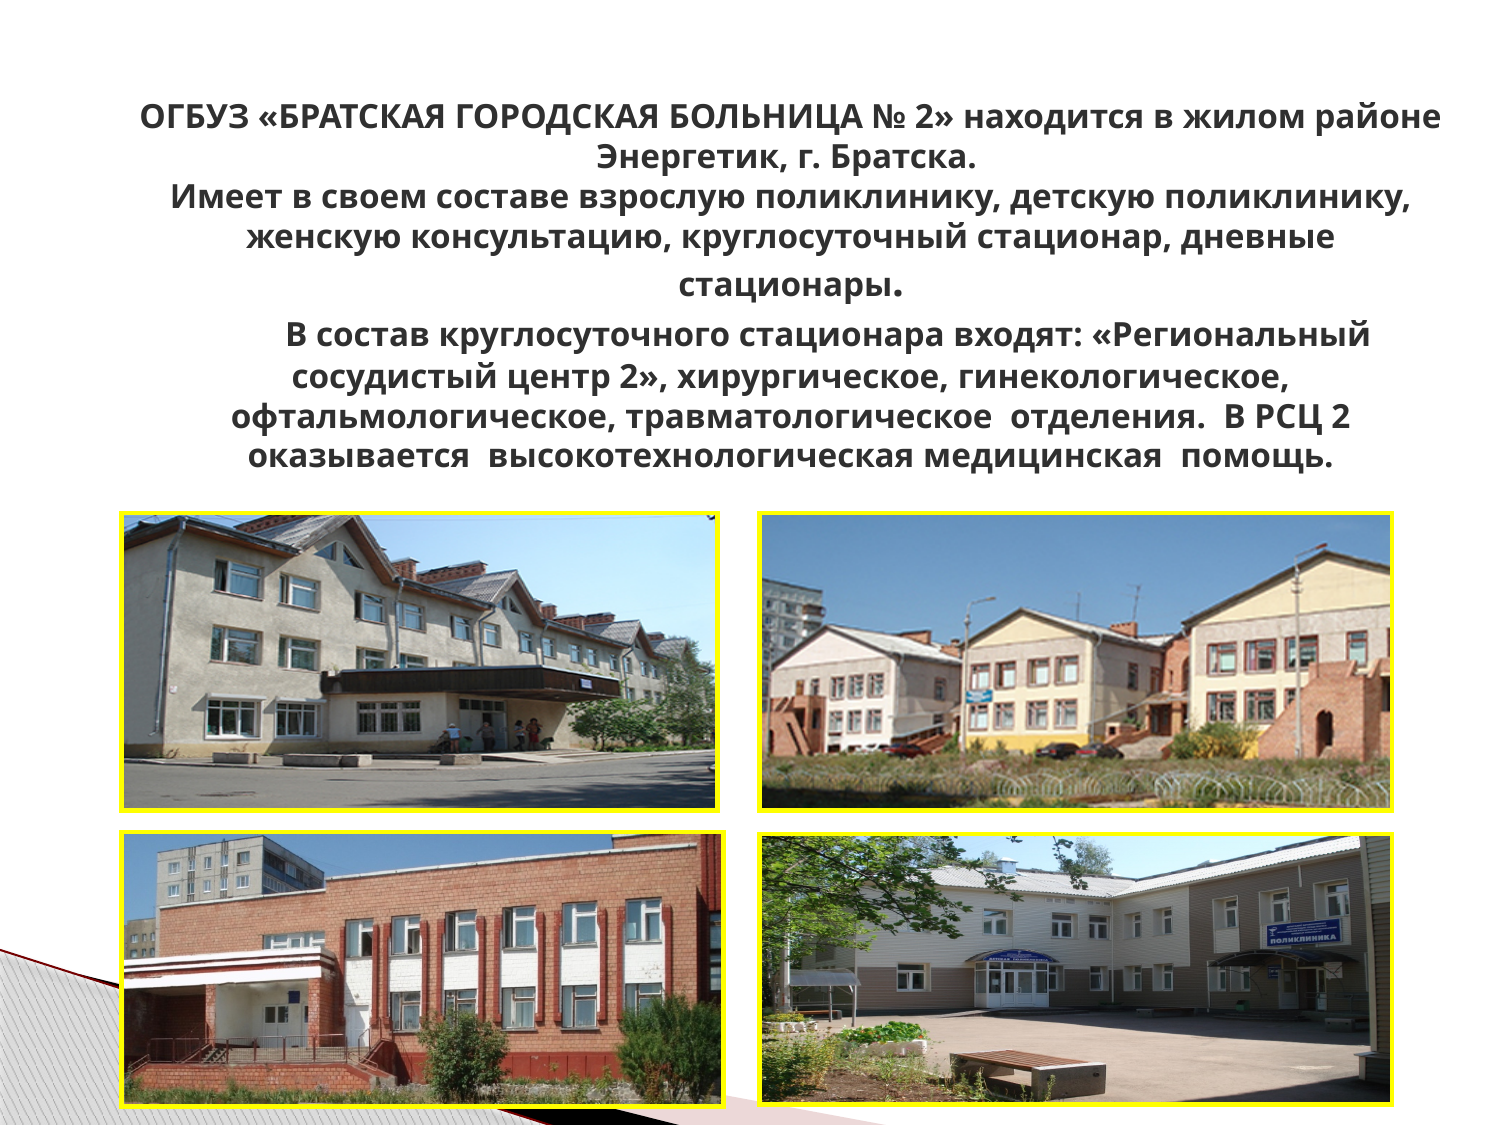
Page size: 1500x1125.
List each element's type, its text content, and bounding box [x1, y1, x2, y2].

picture [123, 514, 716, 809]
picture [123, 833, 722, 1105]
picture [761, 514, 1390, 809]
title ОГБУЗ «БРАТСКАЯ ГОРОДСКАЯ БОЛЬНИЦА № 2» находится в жилом районе Энергетик, г. Братска. Имеет в своем составе взрослую поликлинику, детскую поликлинику, женскую консультацию, круглосуточный стационар, дневные стационары. В состав круглосуточного стационара входят: «Региональный сосудистый центр 2», хирургическое, гинекологическое, офтальмологическое, травматологическое отделения. В РСЦ 2 оказывается высокотехнологическая медицинская помощь. [123, 54, 1459, 516]
picture [761, 835, 1390, 1103]
